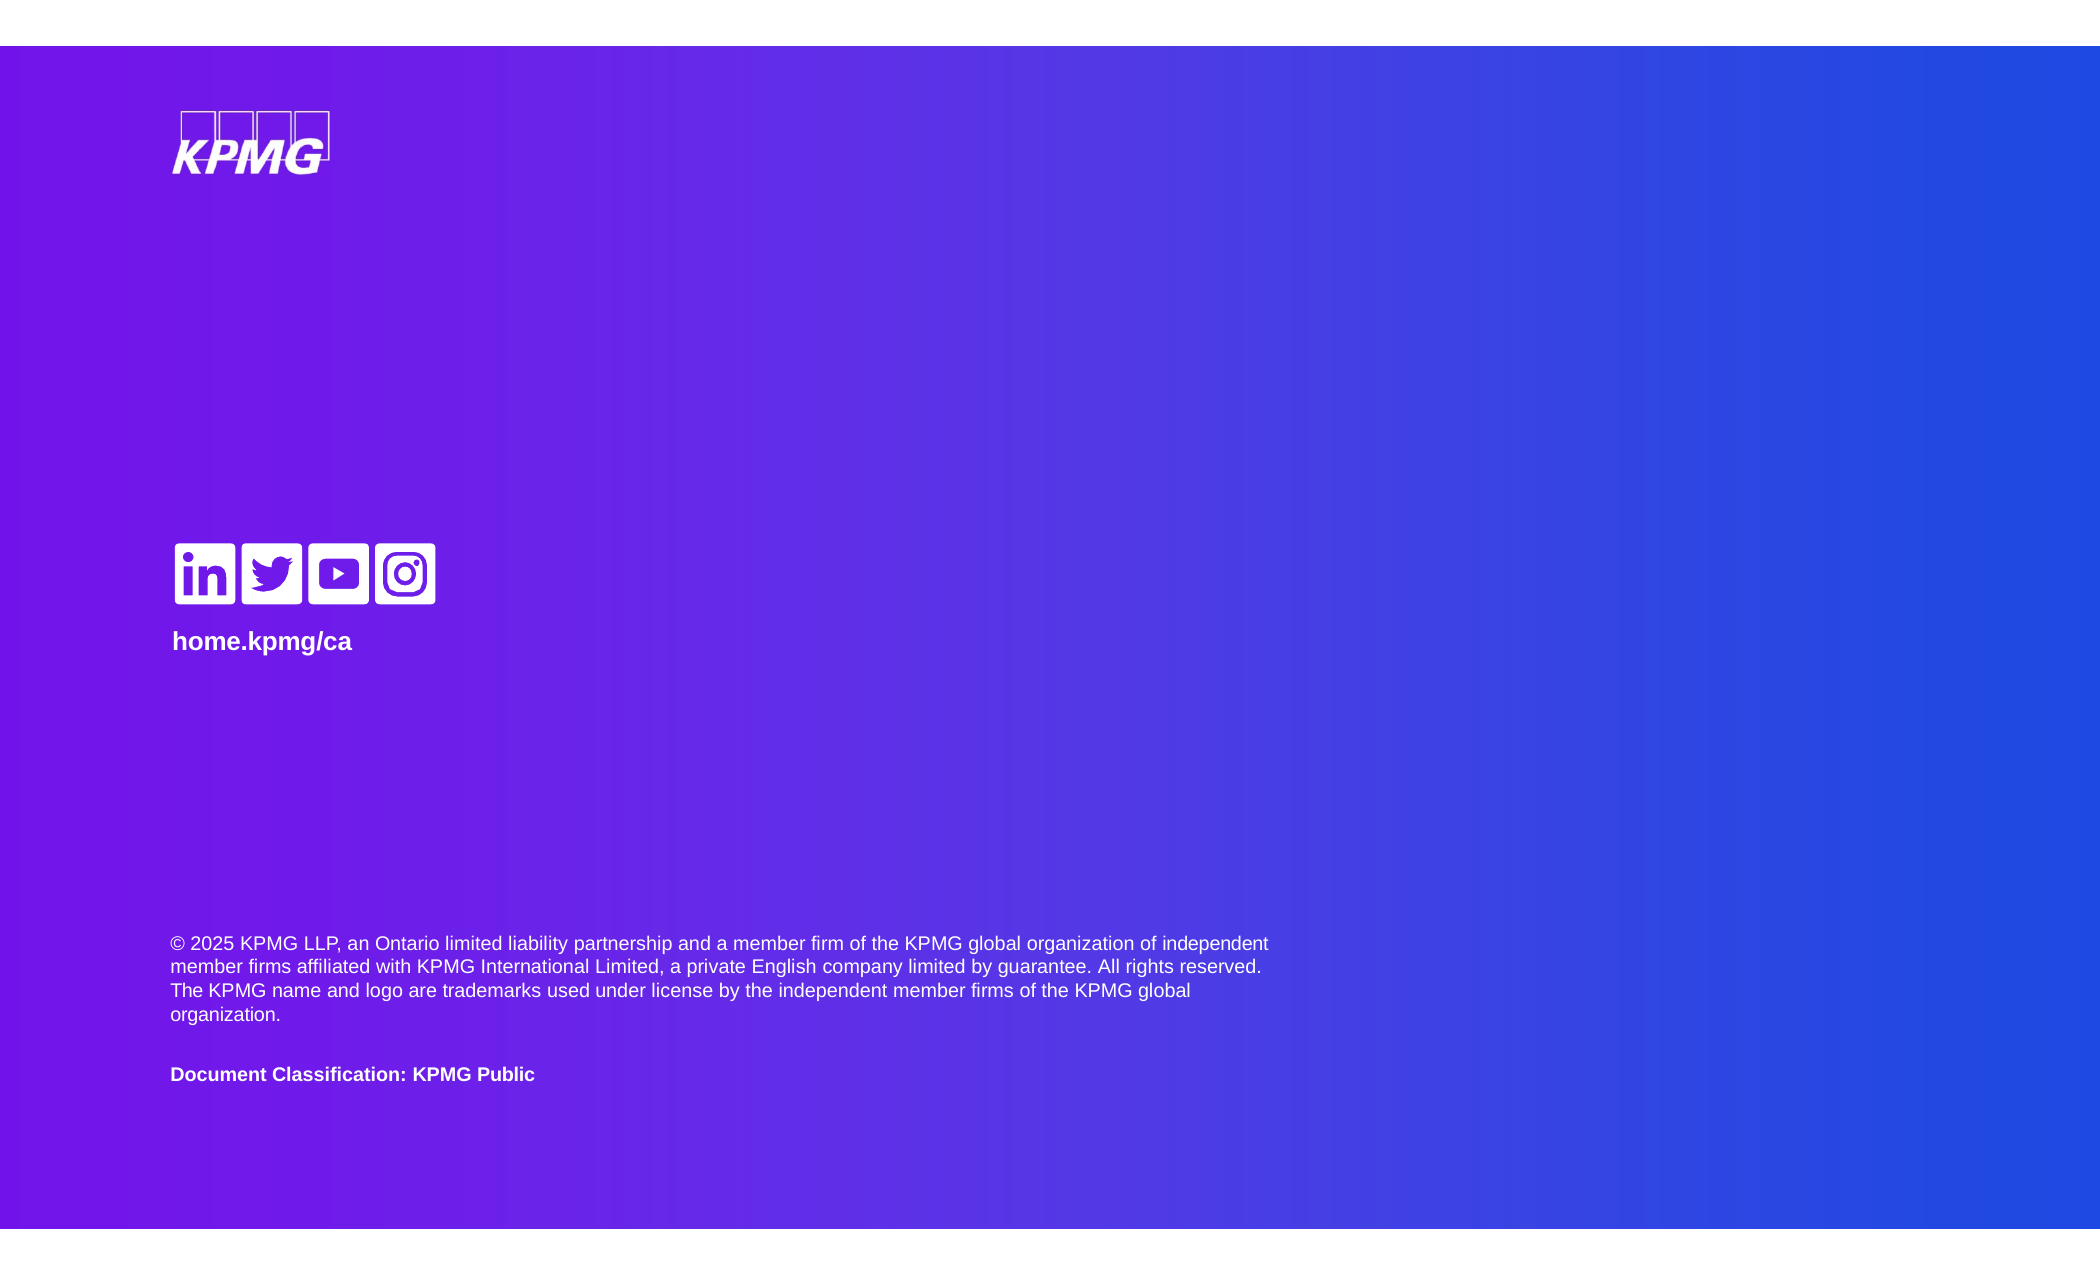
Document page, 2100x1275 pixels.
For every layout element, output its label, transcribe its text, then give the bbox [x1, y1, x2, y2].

text_box [308, 543, 369, 605]
text_box [174, 543, 236, 605]
text_box © 2025 KPMG LLP, an Ontario limited liability partnership and a member firm of the KPMG global organization of independent member firms affiliated with KPMG International Limited, a private English company limited by guarantee. All rights reserved. The KPMG name and logo are trademarks used under license by the independent member firms of the KPMG global organization. Document Classification: KPMG Public [168, 928, 1297, 1086]
picture [0, 46, 2100, 1229]
text_box home.kpmg/ca [169, 621, 358, 656]
text_box [241, 543, 303, 605]
text_box [375, 543, 436, 605]
